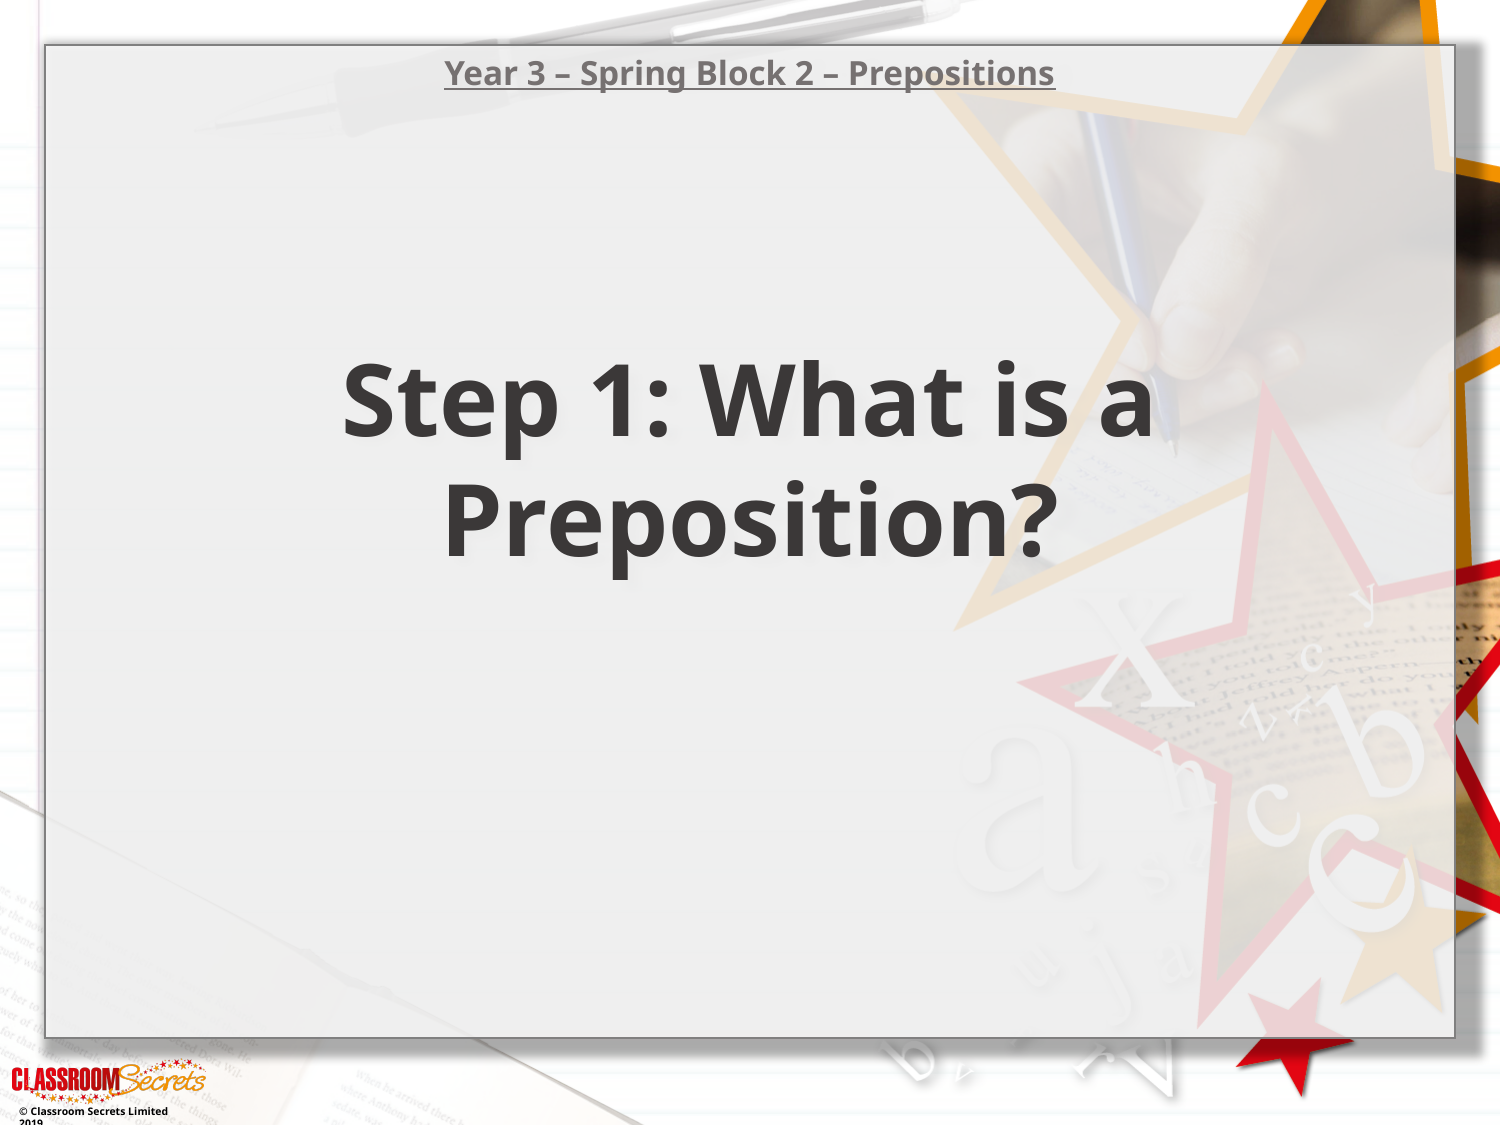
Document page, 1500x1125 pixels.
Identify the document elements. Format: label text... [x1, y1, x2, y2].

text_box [4, 1058, 207, 1125]
text_box Year 3 – Spring Block 2 – Prepositions Step 1: What is a Preposition? [44, 44, 1456, 1039]
picture [0, 0, 1500, 1125]
